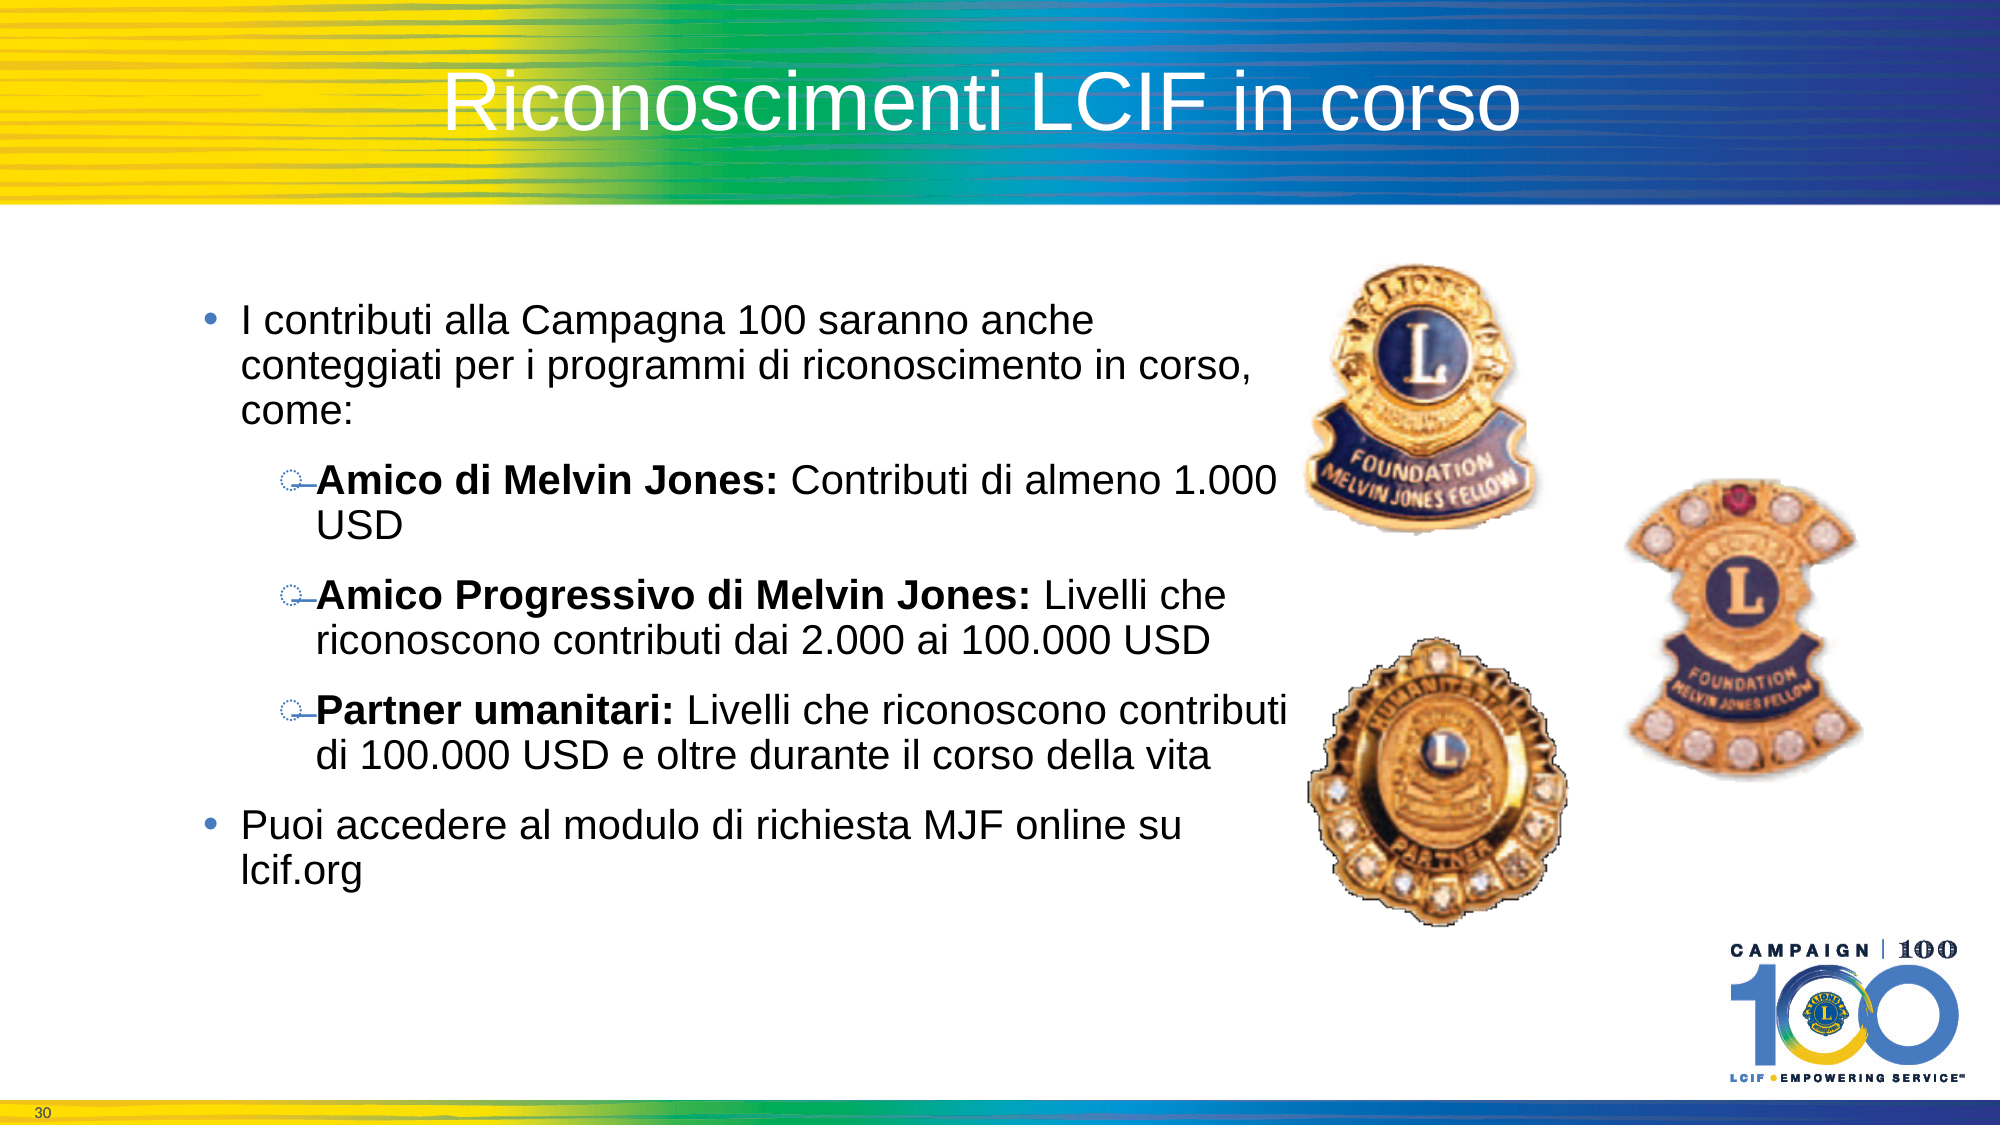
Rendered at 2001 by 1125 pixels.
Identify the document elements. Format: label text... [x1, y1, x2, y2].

list I contributi alla Campagna 100 saranno anche conteggiati per i programmi di riconoscimento in corso, come: Amico di Melvin Jones: Contributi di almeno 1.000 USD Amico Progressivo di Melvin Jones: Livelli che riconoscono contributi dai 2.000 ai 100.000 USD Partner umanitari: Livelli che riconoscono contributi di 100.000 USD e oltre durante il corso della vita Puoi accedere al modulo di richiesta MJF online su lcif.org [188, 290, 1313, 978]
title Riconoscimenti LCIF in corso [27, 46, 1938, 161]
picture [0, 0, 2000, 1125]
